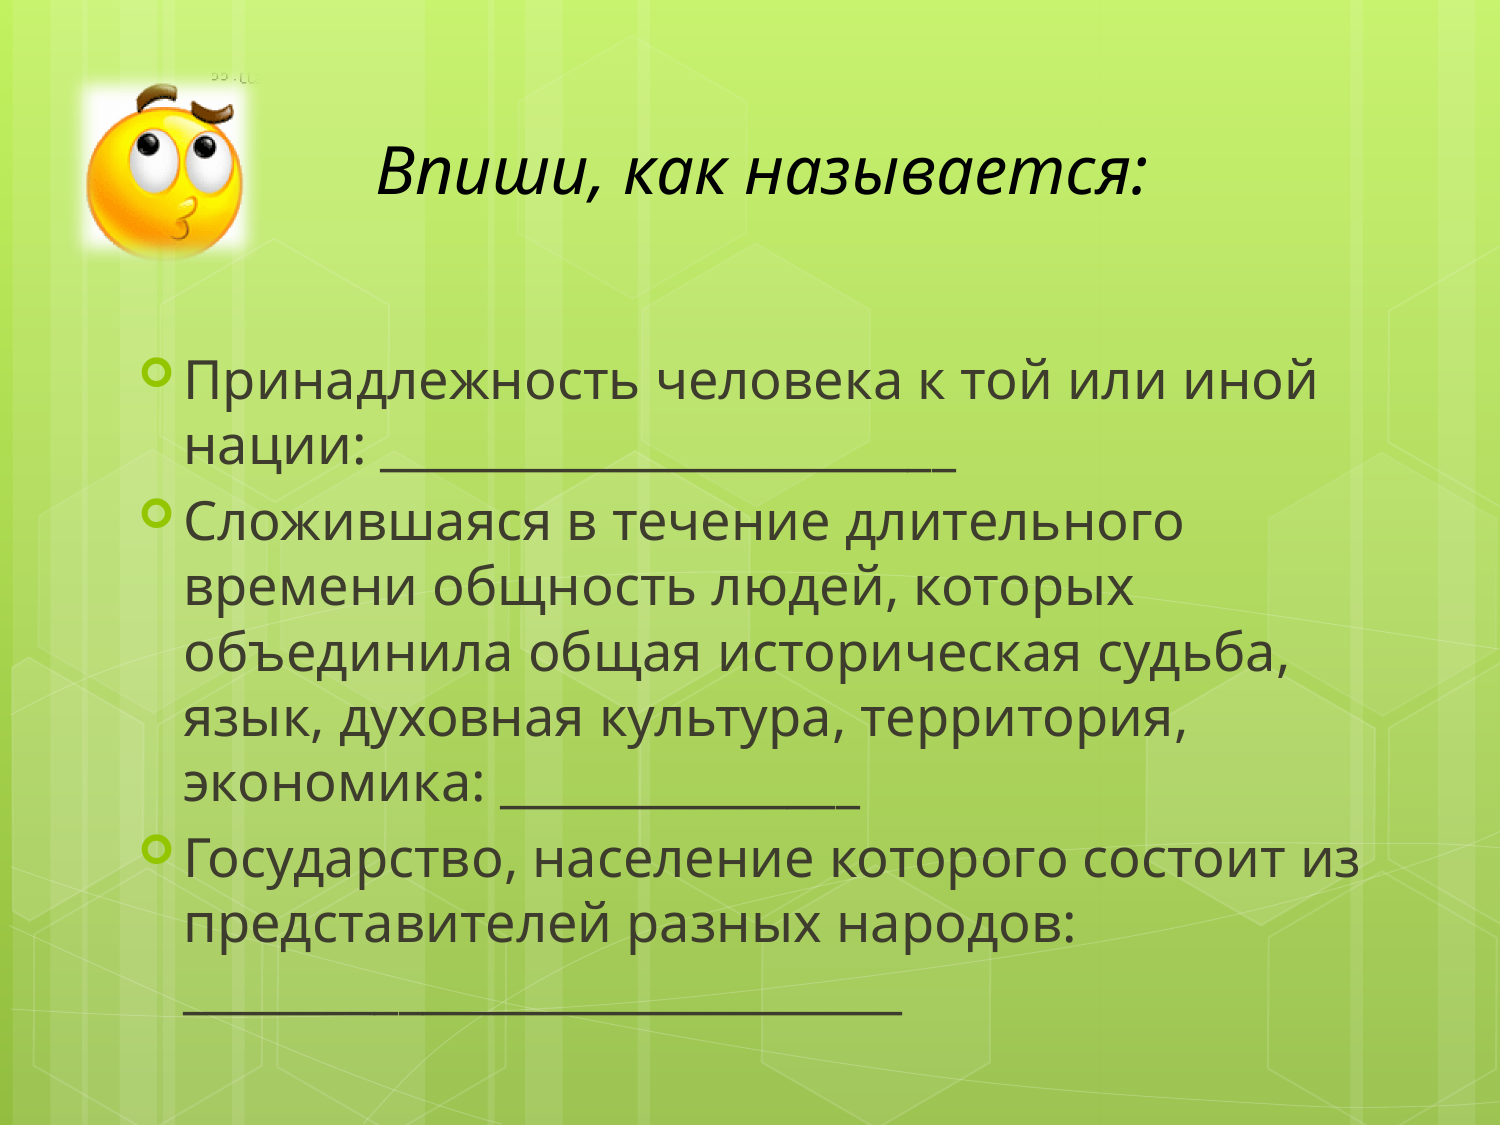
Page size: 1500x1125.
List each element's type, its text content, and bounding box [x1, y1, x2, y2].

list Принадлежность человека к той или иной нации: ________________________ Сложившаяся в течение длительного времени общность людей, которых объединила общая историческая судьба, язык, духовная культура, территория, экономика: _______________ Государство, население которого состоит из представителей разных народов: ______________________________ [112, 338, 1414, 1047]
picture [64, 66, 266, 267]
title Впиши, как называется: [360, 117, 1235, 216]
